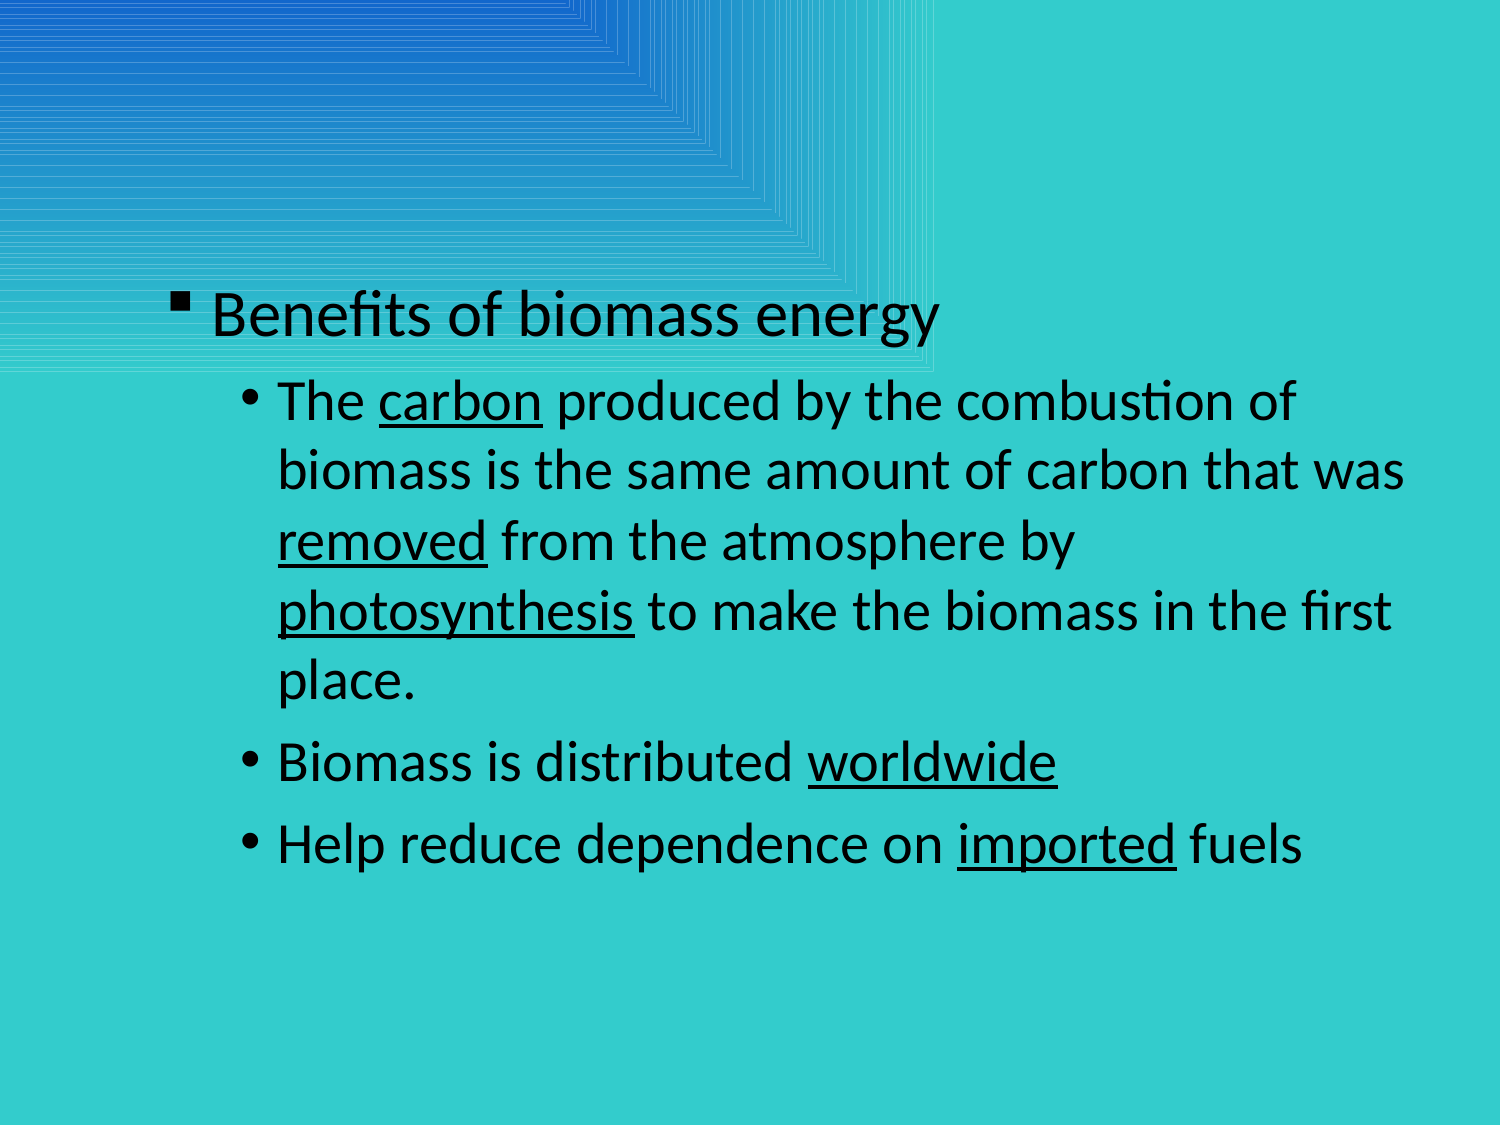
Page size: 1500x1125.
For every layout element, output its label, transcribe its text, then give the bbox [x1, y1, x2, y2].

list Benefits of biomass energy The carbon produced by the combustion of biomass is the same amount of carbon that was removed from the atmosphere by photosynthesis to make the biomass in the first place. Biomass is distributed worldwide Help reduce dependence on imported fuels [75, 262, 1425, 1005]
